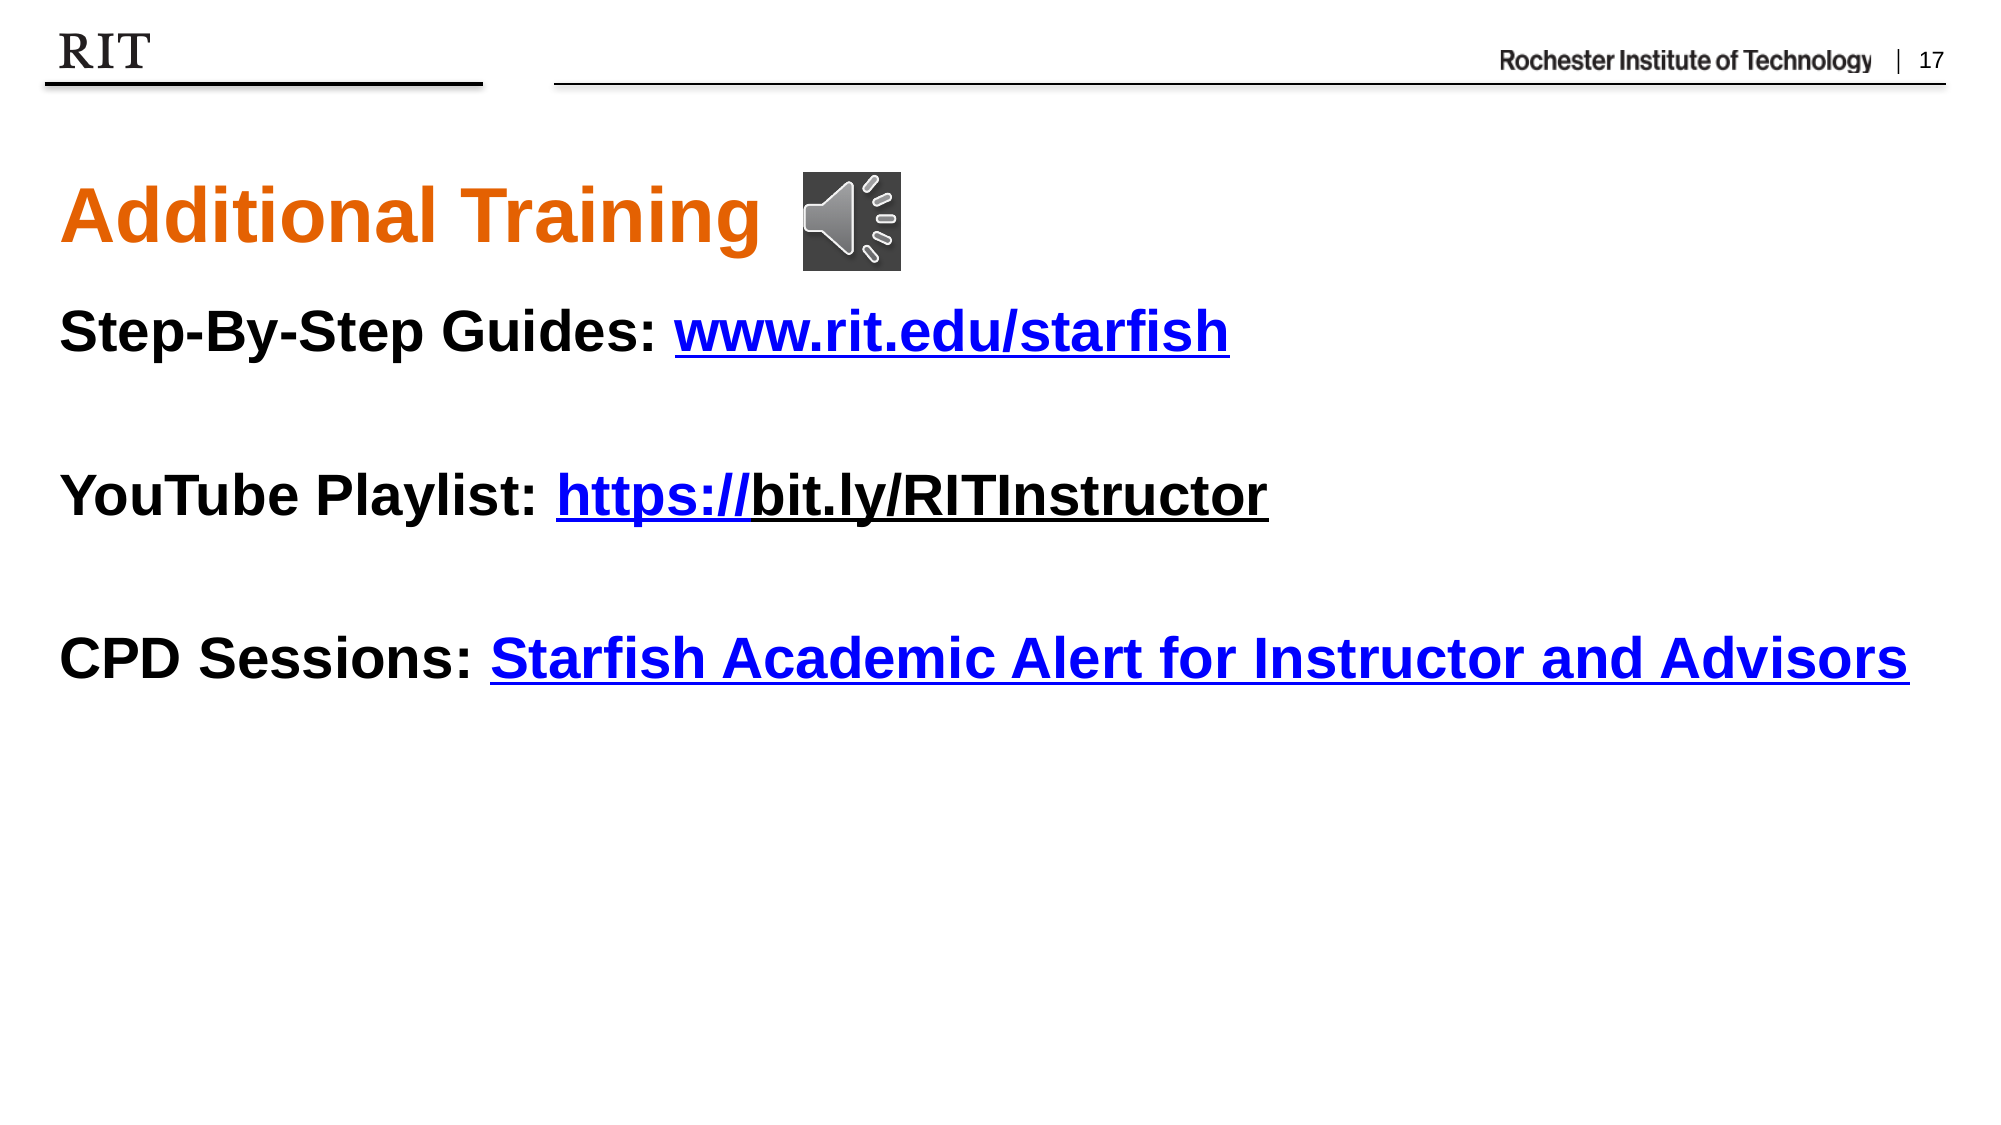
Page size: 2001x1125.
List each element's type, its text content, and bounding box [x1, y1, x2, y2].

picture [801, 171, 903, 272]
list Additional Training [44, 157, 1946, 272]
list Step-By-Step Guides: www.rit.edu/starfish YouTube Playlist: https://bit.ly/RITInstructor CPD Sessions: Starfish Academic Alert for Instructor and Advisors [44, 286, 1946, 905]
